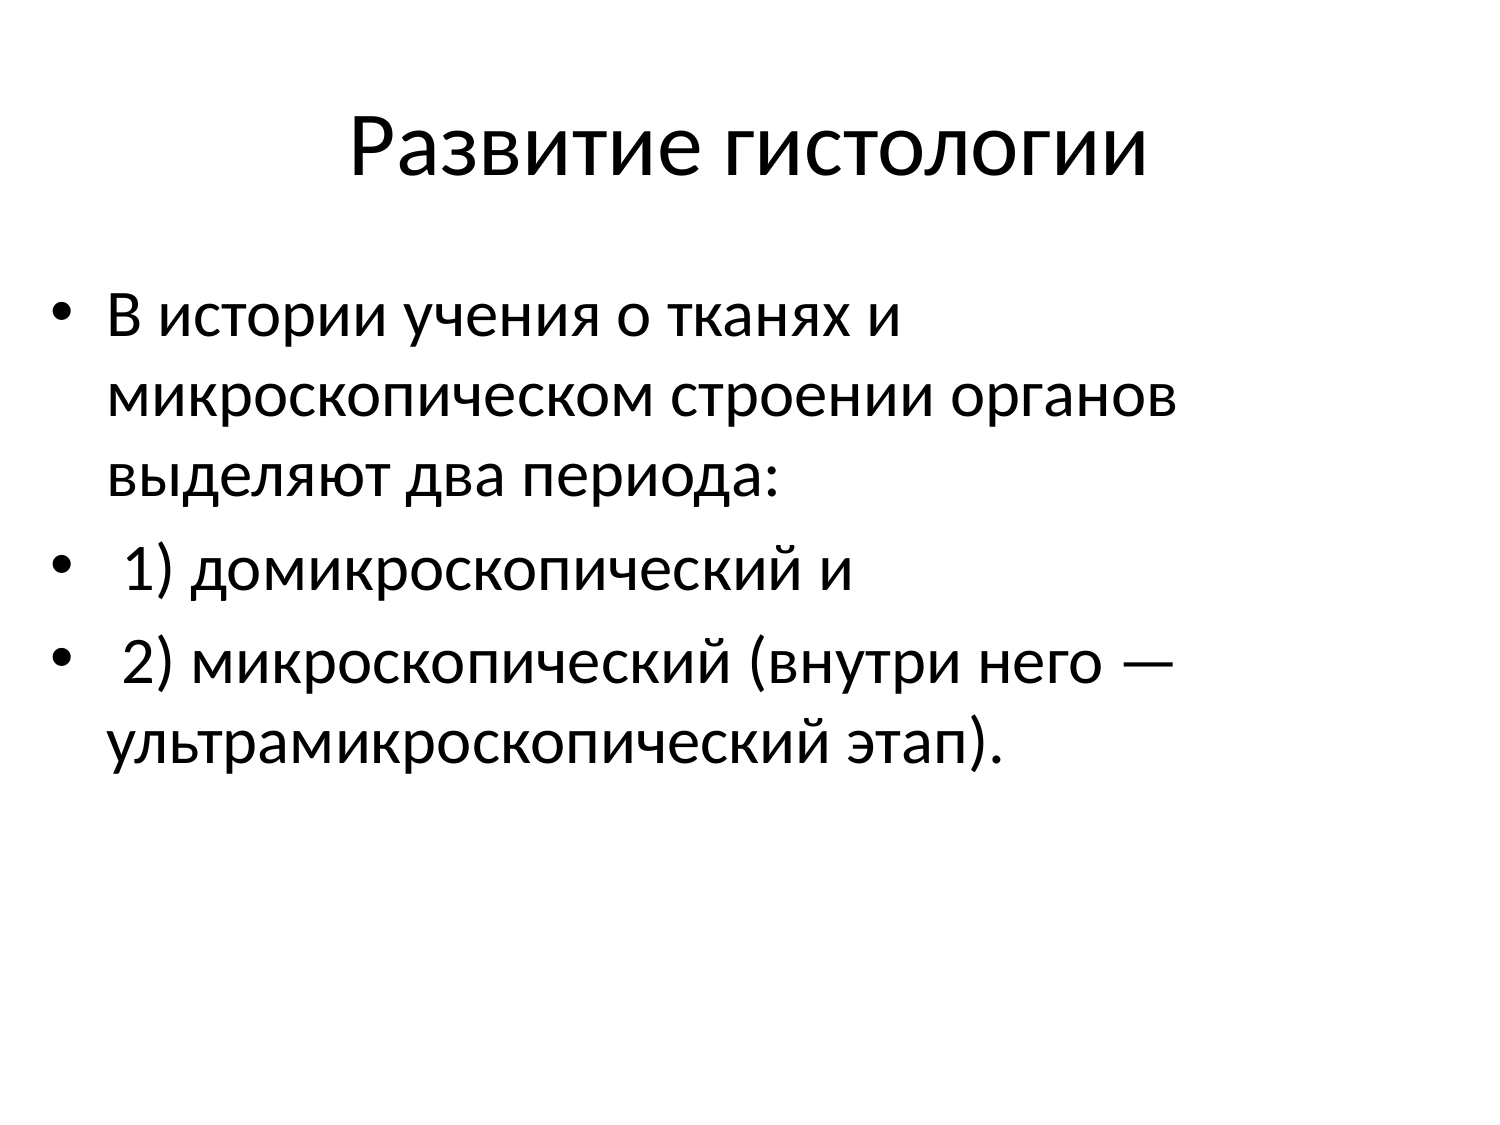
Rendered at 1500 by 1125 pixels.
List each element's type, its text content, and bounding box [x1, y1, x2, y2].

title Развитие гистологии [74, 44, 1426, 233]
list В истории учения о тканях и микроскопическом строении органов выделяют два периода: 1) домикроскопический и 2) микроскопический (внутри него — ультрамикроскопический этап). [34, 262, 1466, 1006]
